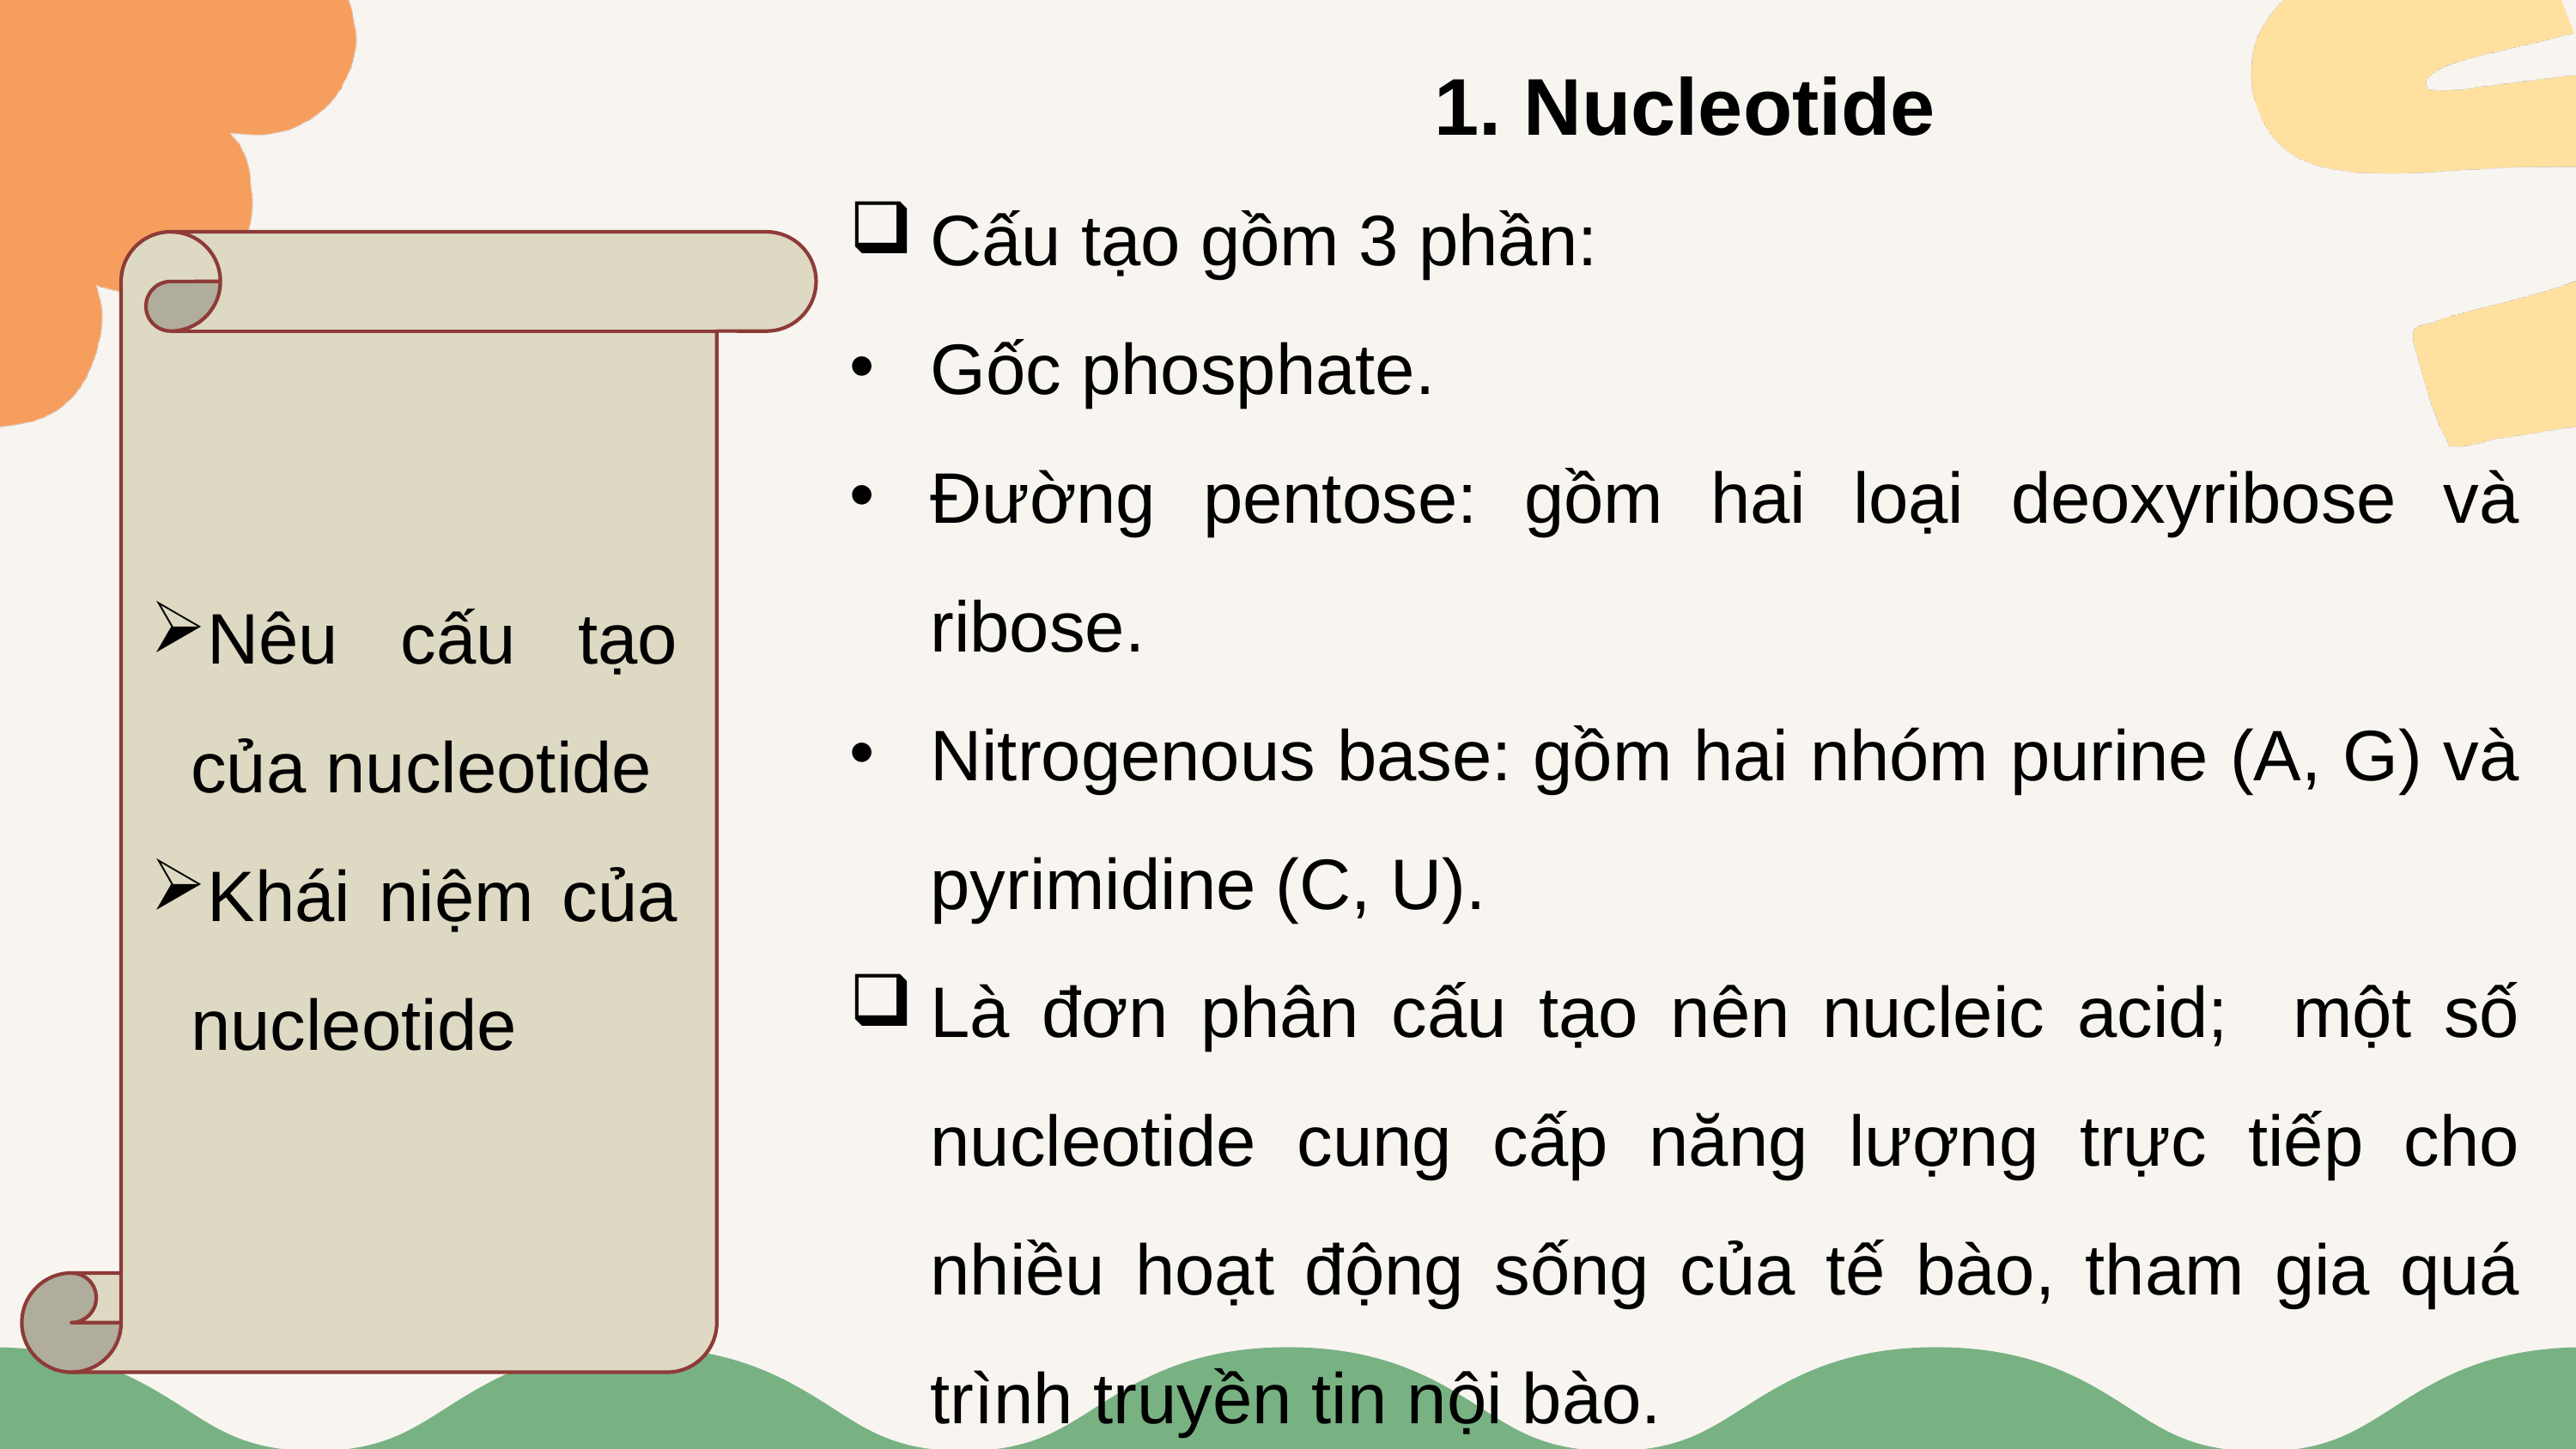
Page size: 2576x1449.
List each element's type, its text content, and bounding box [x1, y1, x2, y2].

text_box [0, 1313, 2576, 1449]
picture [2197, 0, 2576, 455]
text_box 1. Nucleotide Cấu tạo gồm 3 phần: Gốc phosphate. Đường pentose: gồm hai loại deoxyribose và ribose. Nitrogenous base: gồm hai nhóm purine (A, G) và pyrimidine (C, U). Là đơn phân cấu tạo nên nucleic acid; một số nucleotide cung cấp năng lượng trực tiếp cho nhiều hoạt động sống của tế bào, tham gia quá trình truyền tin nội bào. [837, 0, 2533, 1310]
picture [0, 0, 384, 521]
text_box Nêu cấu tạo của nucleotide Khái niệm của nucleotide [137, 543, 690, 1071]
text_box [21, 229, 818, 1310]
